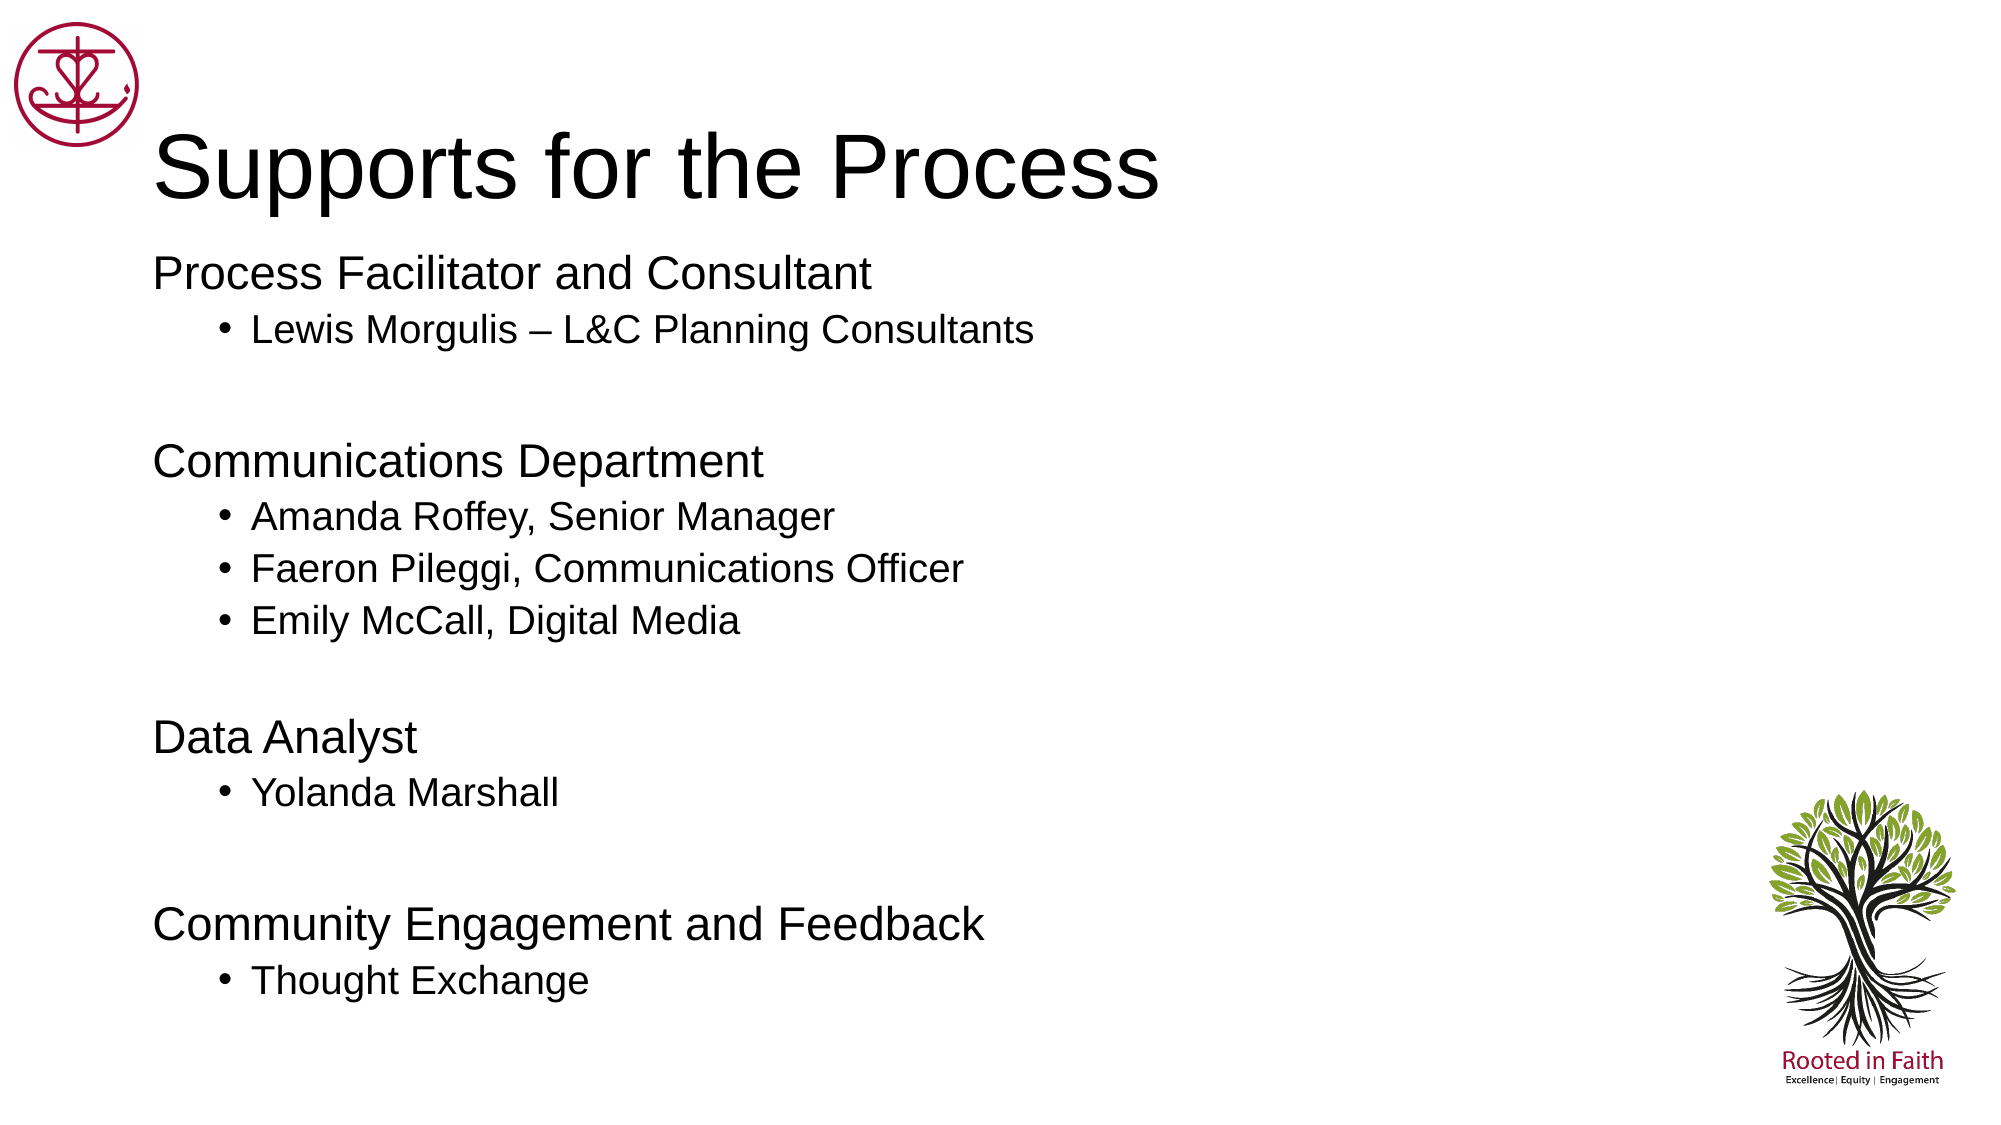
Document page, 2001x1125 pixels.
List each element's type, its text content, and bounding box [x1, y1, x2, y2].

picture [1769, 790, 1956, 1086]
list Process Facilitator and Consultant Lewis Morgulis – L&C Planning Consultants Communications Department Amanda Roffey, Senior Manager Faeron Pileggi, Communications Officer Emily McCall, Digital Media Data Analyst Yolanda Marshall Community Engagement and Feedback Thought Exchange [137, 241, 1863, 1014]
picture [14, 22, 139, 147]
title Supports for the Process [137, 59, 1863, 241]
